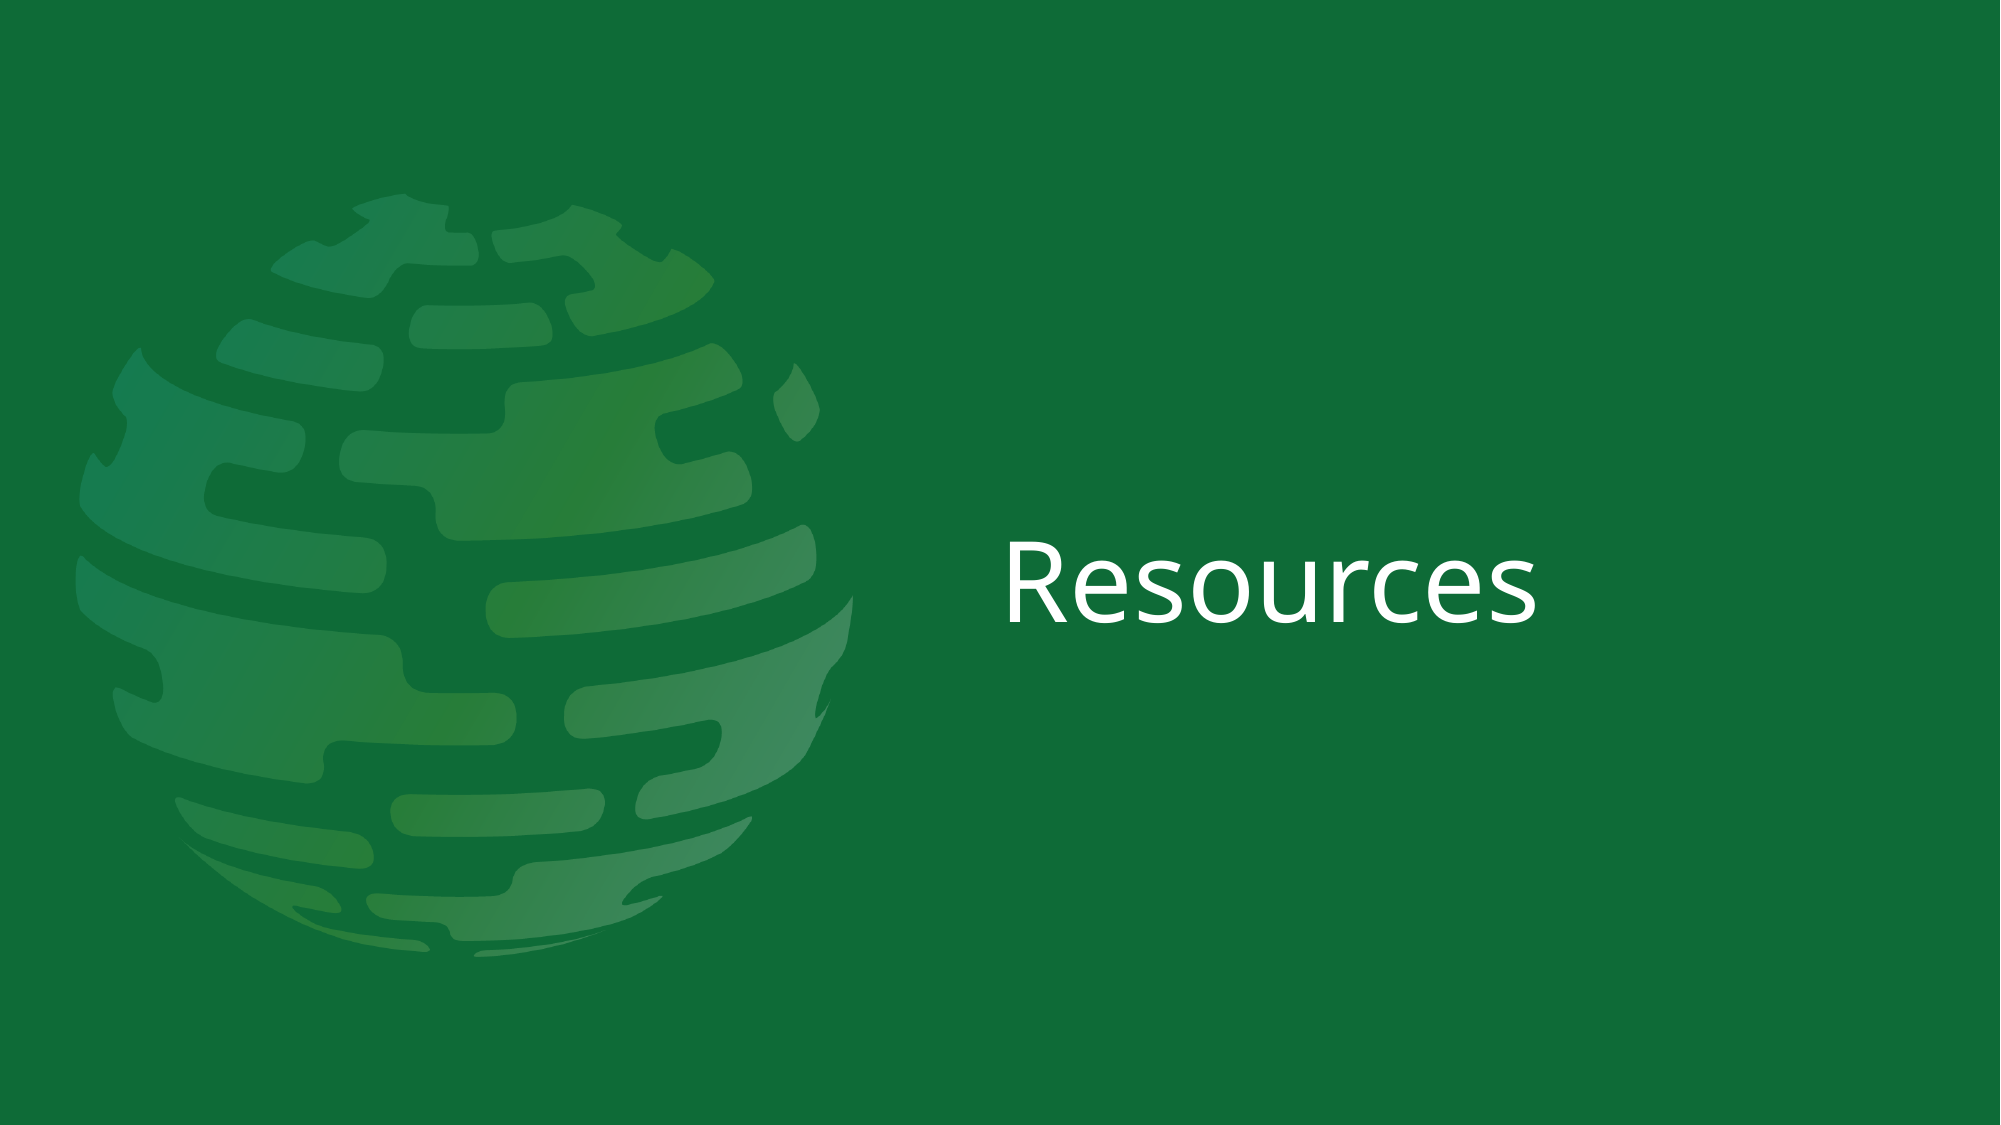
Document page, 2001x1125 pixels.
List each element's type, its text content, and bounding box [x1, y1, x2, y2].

title Resources [999, 178, 1872, 647]
